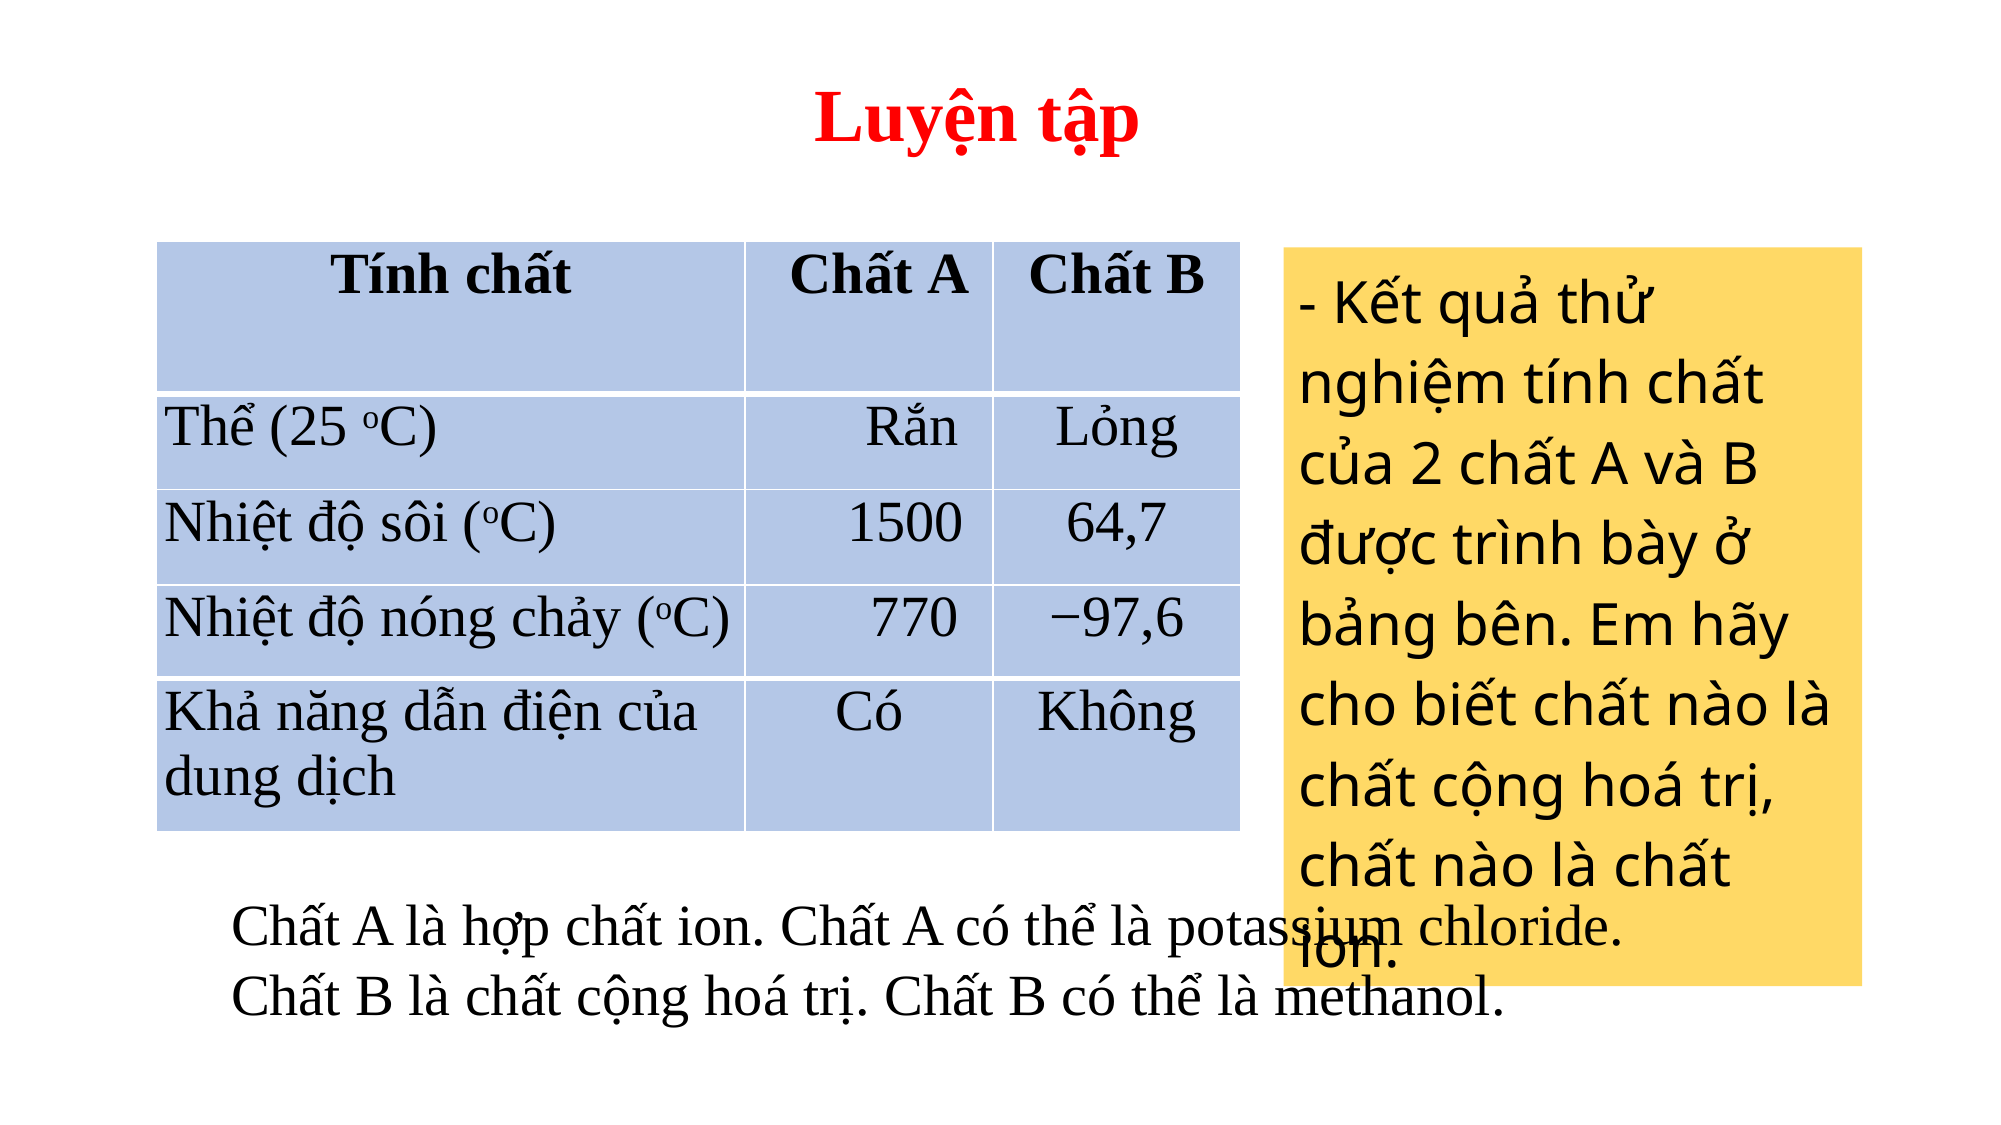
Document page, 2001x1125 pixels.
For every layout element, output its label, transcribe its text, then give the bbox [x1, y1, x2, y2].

text_box - Kết quả thử nghiệm tính chất của 2 chất A và B được trình bày ở bảng bên. Em hãy cho biết chất nào là chất cộng hoá trị, chất nào là chất ion. [1283, 247, 1863, 869]
table_cell Nhiệt độ nóng chảy (oC) [157, 586, 744, 676]
table_cell 64,7 [994, 490, 1240, 584]
table_header Chất A [746, 242, 992, 391]
table_cell Có [746, 681, 992, 831]
table_header Tính chất [157, 242, 744, 391]
table_cell −97,6 [994, 586, 1240, 676]
table_cell Khả năng dẫn điện của dung dịch [157, 681, 744, 831]
table_cell Thể (25 oC) [157, 397, 744, 489]
table_header Chất B [994, 242, 1240, 391]
table_cell Rắn [746, 397, 992, 489]
table_cell 770 [746, 586, 992, 676]
text_box Chất A là hợp chất ion. Chất A có thể là potassium chloride. Chất B là chất cộng hoá trị. Chất B có thể là methanol. [216, 869, 1883, 1035]
table_cell 1500 [746, 490, 992, 584]
table_cell Lỏng [994, 397, 1240, 489]
text_box Luyện tập [375, 45, 1582, 164]
table_cell Nhiệt độ sôi (oC) [157, 490, 744, 584]
table_cell Không [994, 681, 1240, 831]
